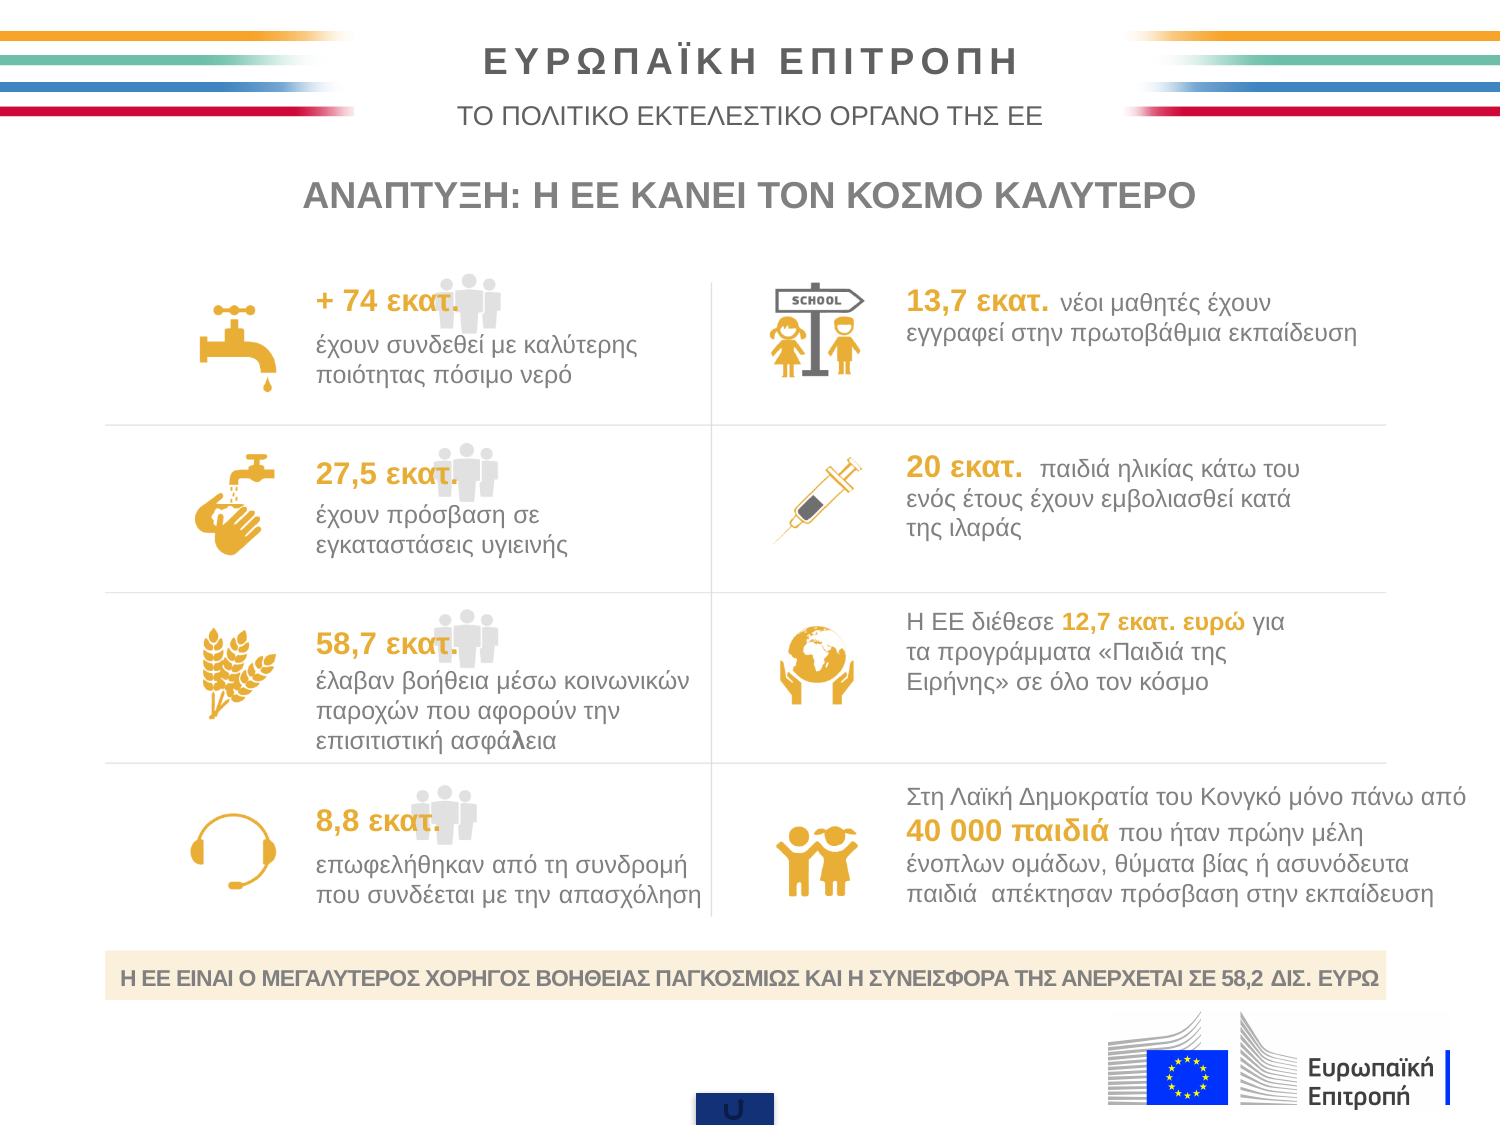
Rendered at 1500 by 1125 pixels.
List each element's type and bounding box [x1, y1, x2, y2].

picture [1108, 1011, 1450, 1110]
picture [0, 11, 1500, 1000]
text_box [696, 1093, 774, 1125]
